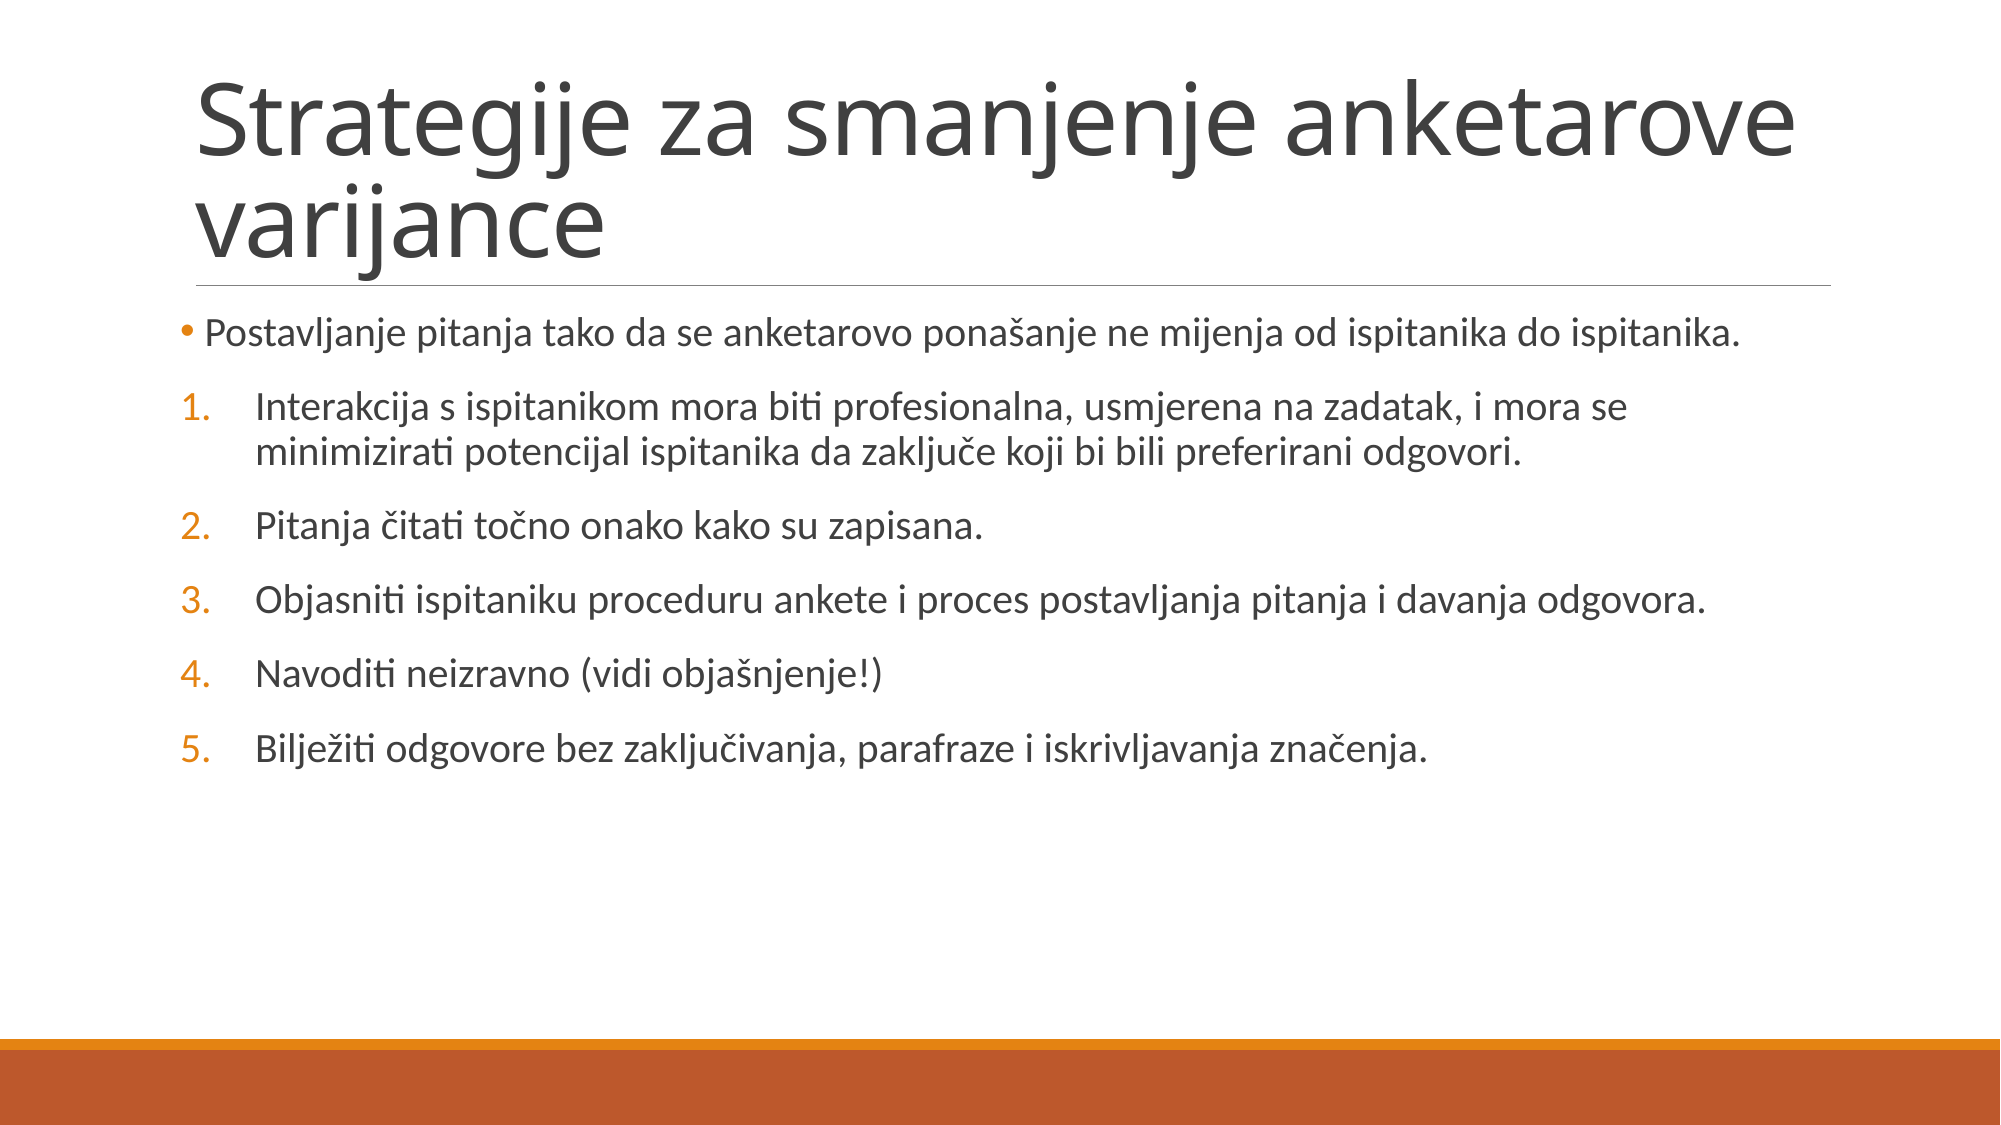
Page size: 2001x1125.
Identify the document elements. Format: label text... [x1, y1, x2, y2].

list Postavljanje pitanja tako da se anketarovo ponašanje ne mijenja od ispitanika do ispitanika. Interakcija s ispitanikom mora biti profesionalna, usmjerena na zadatak, i mora se minimizirati potencijal ispitanika da zaključe koji bi bili preferirani odgovori. Pitanja čitati točno onako kako su zapisana. Objasniti ispitaniku proceduru ankete i proces postavljanja pitanja i davanja odgovora. Navoditi neizravno (vidi objašnjenje!) Bilježiti odgovore bez zaključivanja, parafraze i iskrivljavanja značenja. [180, 302, 1830, 963]
title Strategije za smanjenje anketarove varijance [180, 47, 1830, 285]
